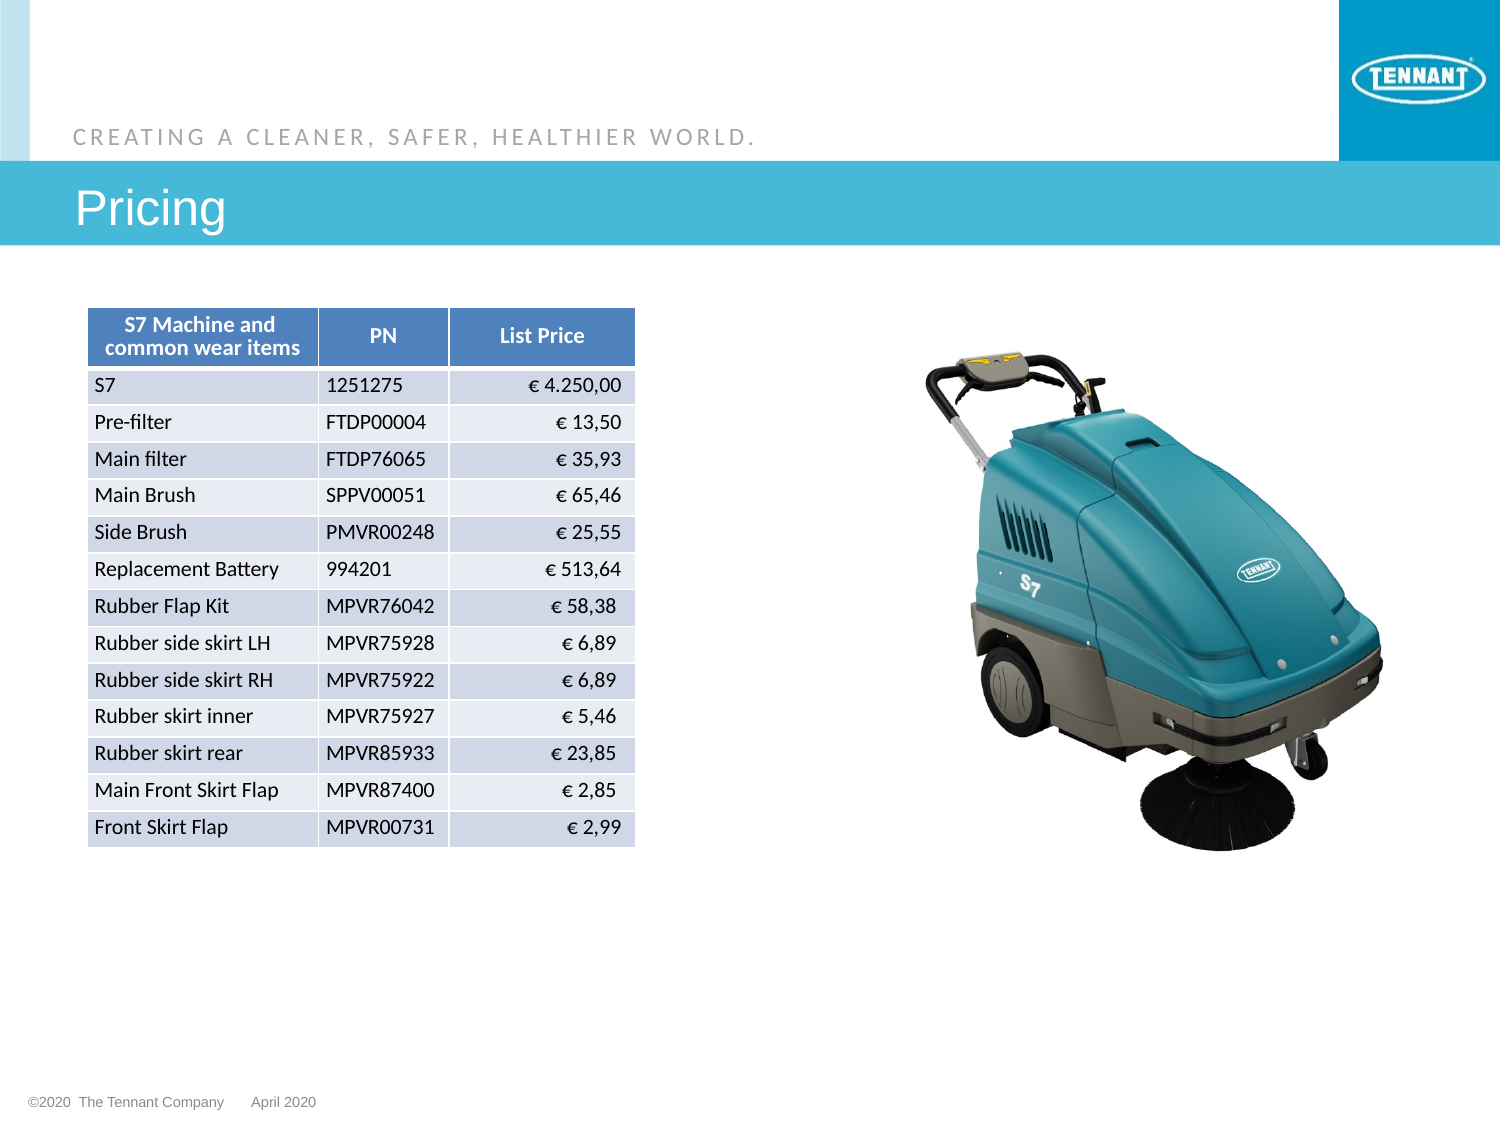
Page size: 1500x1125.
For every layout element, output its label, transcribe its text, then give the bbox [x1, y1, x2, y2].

table_cell 994201 [319, 554, 448, 589]
table_cell MPVR75928 [319, 627, 448, 662]
table_cell MPVR75922 [319, 664, 448, 699]
table_cell Replacement Battery [88, 554, 318, 589]
table_header S7 Machine and common wear items [88, 308, 318, 366]
table_cell € 513,64 [450, 554, 635, 589]
table_cell PMVR00248 [319, 517, 448, 552]
table_cell € 35,93 [450, 443, 635, 478]
table_cell SPPV00051 [319, 480, 448, 515]
table_header List Price [450, 308, 635, 366]
table_cell Side Brush [88, 517, 318, 552]
table_cell MPVR00731 [319, 812, 448, 847]
table_cell Pre-filter [88, 406, 318, 441]
picture [904, 326, 1410, 868]
table_cell Rubber side skirt LH [88, 627, 318, 662]
table_cell Main Front Skirt Flap [88, 775, 318, 810]
table_cell € 6,89 [450, 664, 635, 699]
table_cell MPVR75927 [319, 701, 448, 736]
table_cell S7 [88, 371, 318, 404]
table_cell MPVR85933 [319, 738, 448, 773]
table_cell MPVR87400 [319, 775, 448, 810]
table_cell € 65,46 [450, 480, 635, 515]
table_cell Rubber side skirt RH [88, 664, 318, 699]
table_cell € 2,85 [450, 775, 635, 810]
table_cell Rubber skirt rear [88, 738, 318, 773]
table_cell FTDP00004 [319, 406, 448, 441]
table_cell Main Brush [88, 480, 318, 515]
table_cell Rubber Flap Kit [88, 590, 318, 626]
table_cell Main filter [88, 443, 318, 478]
table_cell € 2,99 [450, 812, 635, 847]
title Pricing [59, 155, 1410, 256]
table_cell Rubber skirt inner [88, 701, 318, 736]
table_cell Front Skirt Flap [88, 812, 318, 847]
table_header PN [319, 308, 448, 366]
table_cell € 6,89 [450, 627, 635, 662]
table_cell FTDP76065 [319, 443, 448, 478]
table_cell MPVR76042 [319, 590, 448, 626]
table_cell € 13,50 [450, 406, 635, 441]
picture [1351, 54, 1487, 105]
table_cell € 23,85 [450, 738, 635, 773]
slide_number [13, 1077, 364, 1125]
table_cell € 58,38 [450, 590, 635, 626]
table_cell € 4.250,00 [450, 371, 635, 404]
table_cell € 25,55 [450, 517, 635, 552]
table_cell € 5,46 [450, 701, 635, 736]
table_cell 1251275 [319, 371, 448, 404]
